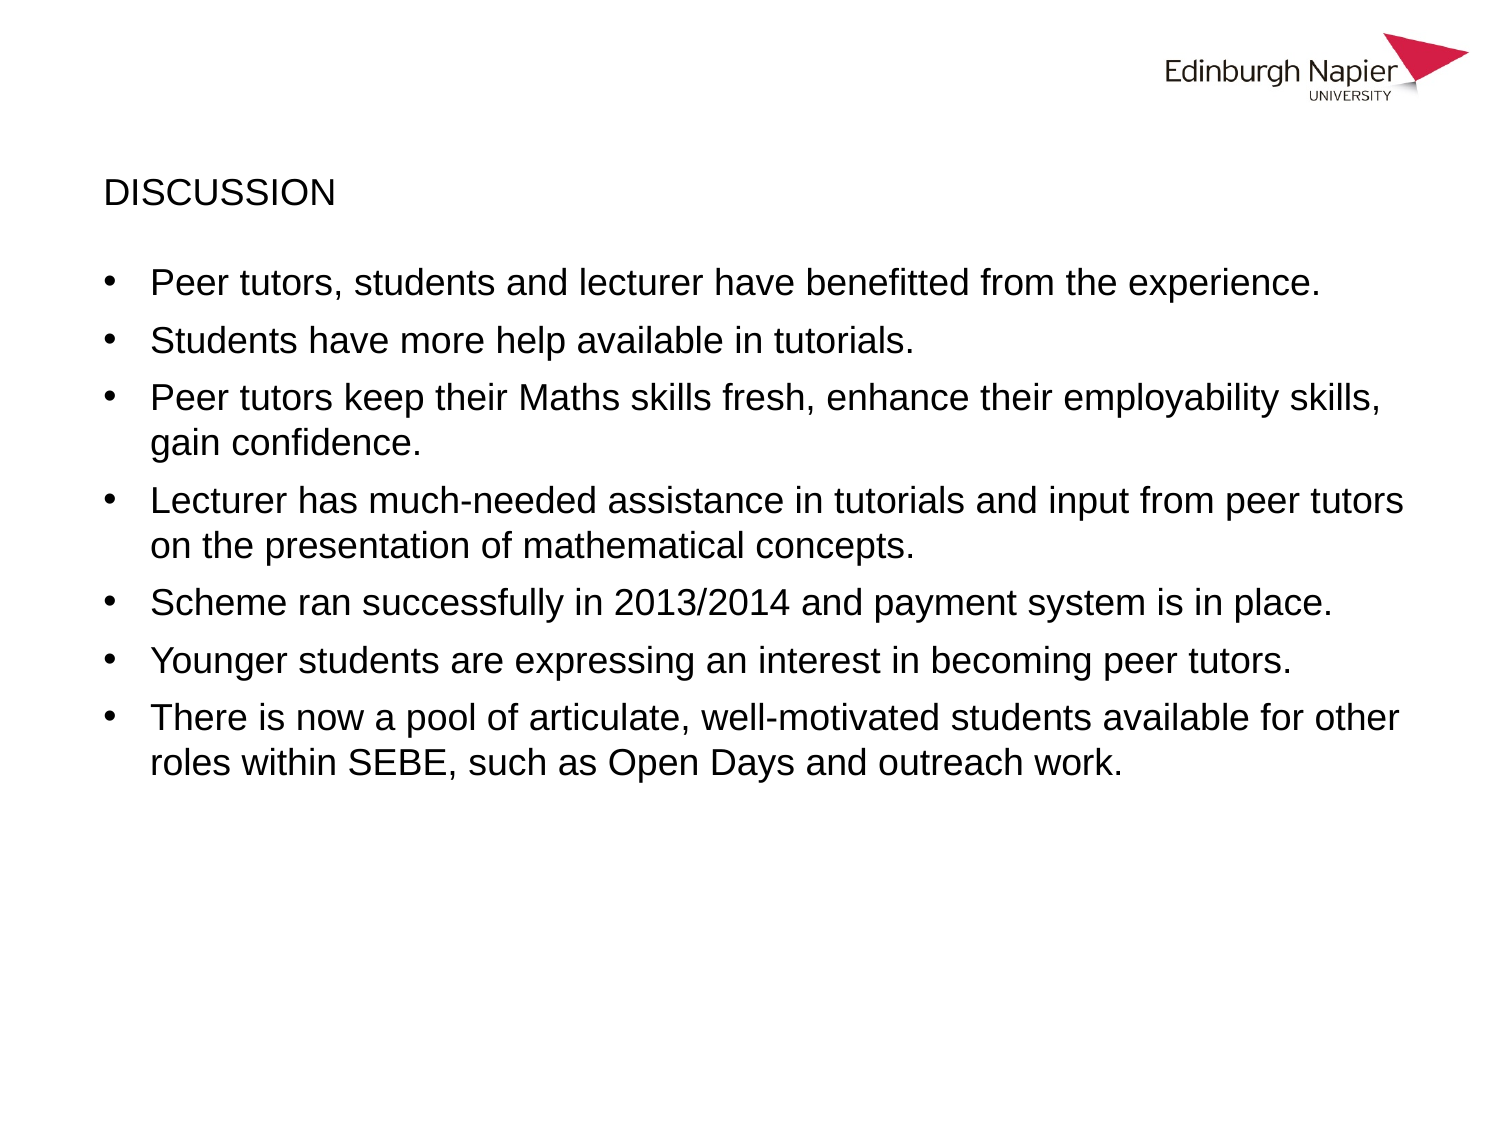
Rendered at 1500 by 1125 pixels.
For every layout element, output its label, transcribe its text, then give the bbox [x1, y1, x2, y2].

picture [1163, 30, 1471, 114]
text_box DISCUSSION Peer tutors, students and lecturer have benefitted from the experience. Students have more help available in tutorials. Peer tutors keep their Maths skills fresh, enhance their employability skills, gain confidence. Lecturer has much-needed assistance in tutorials and input from peer tutors on the presentation of mathematical concepts. Scheme ran successfully in 2013/2014 and payment system is in place. Younger students are expressing an interest in becoming peer tutors. There is now a pool of articulate, well-motivated students available for other roles within SEBE, such as Open Days and outreach work. [88, 160, 1424, 791]
